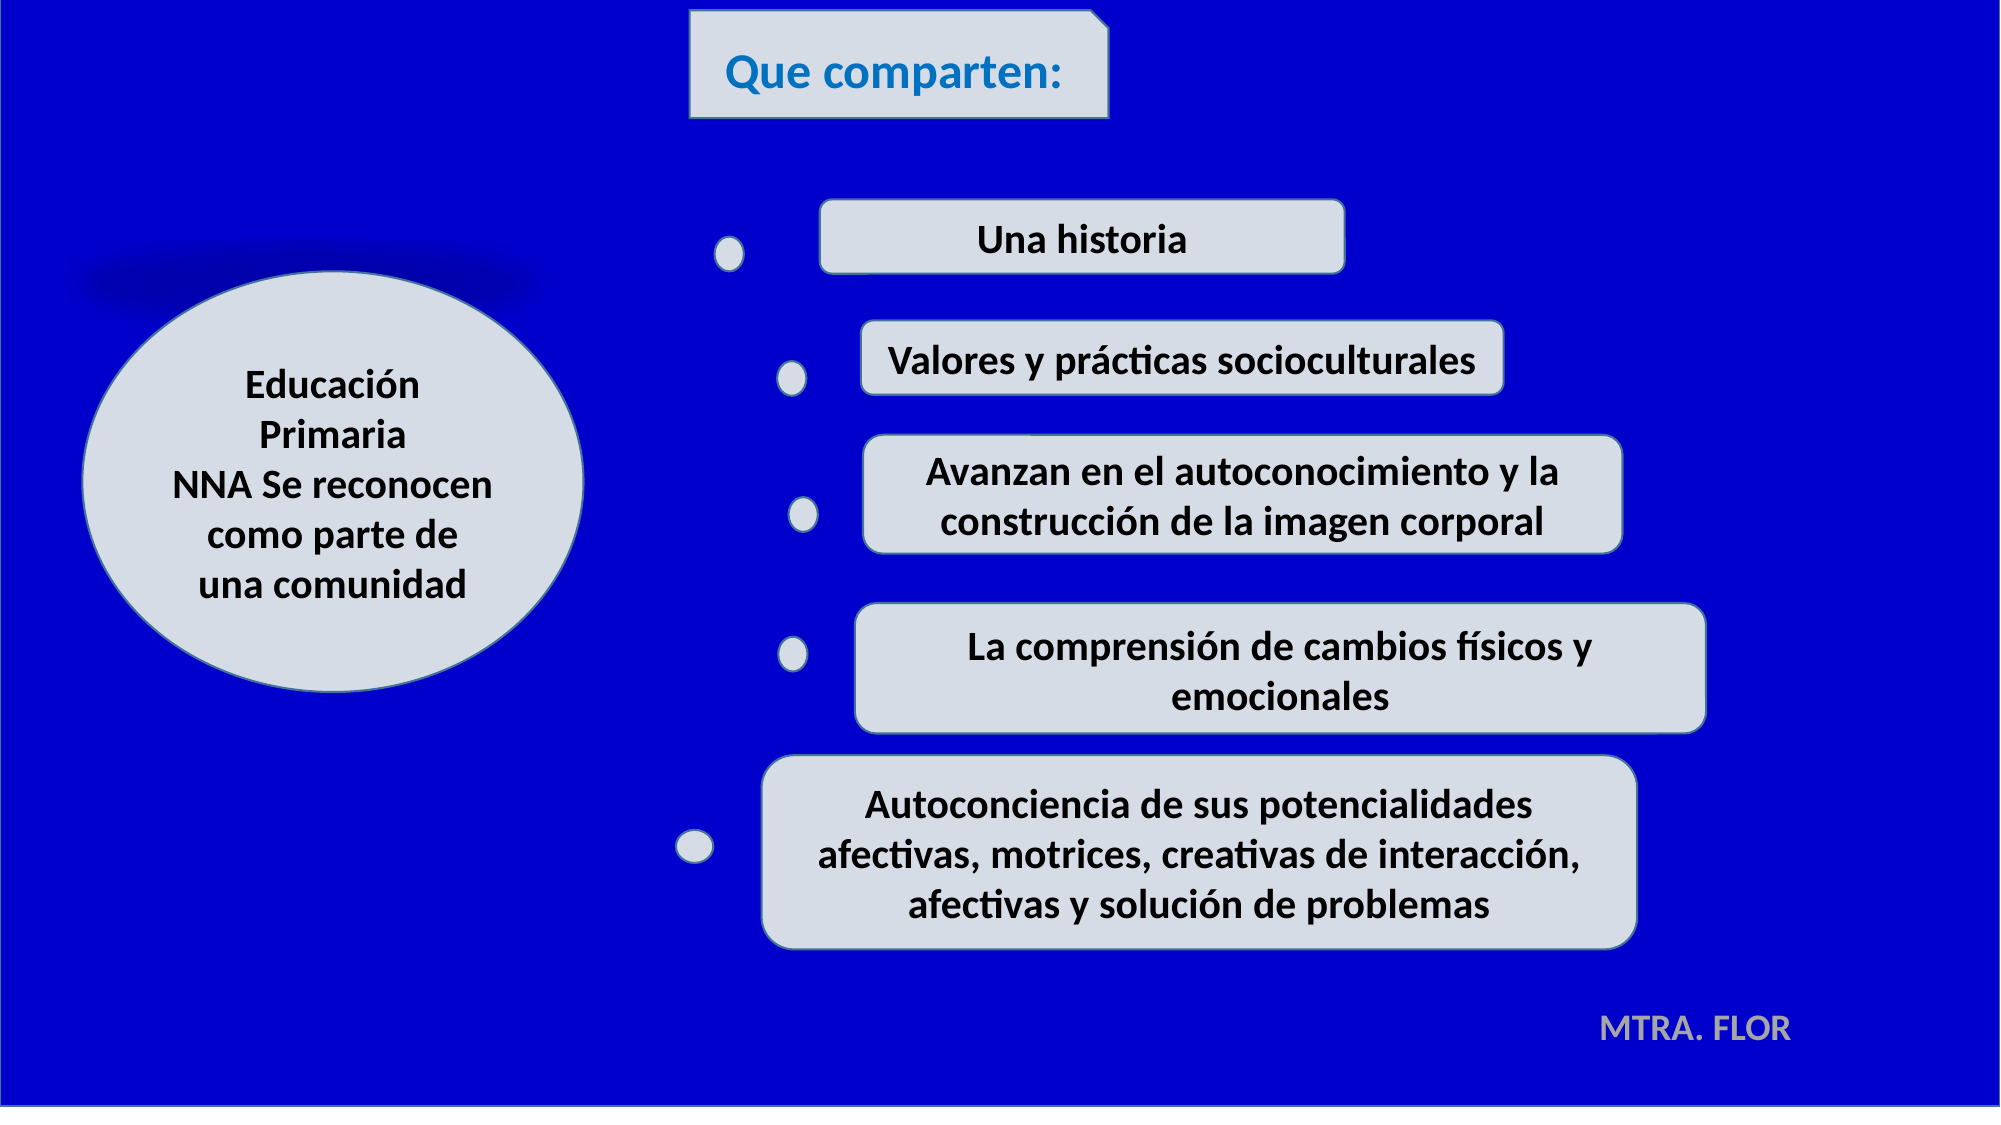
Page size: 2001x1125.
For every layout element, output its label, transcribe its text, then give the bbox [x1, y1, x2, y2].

text_box Valores y prácticas socioculturales [859, 319, 1505, 396]
text_box La comprensión de cambios físicos y emocionales [853, 601, 1708, 735]
text_box [776, 360, 808, 397]
text_box Avanzan en el autoconocimiento y la construcción de la imagen corporal [861, 433, 1624, 555]
text_box [713, 235, 745, 273]
text_box [777, 635, 809, 673]
text_box MTRA. FLOR [1584, 996, 1854, 1056]
text_box [787, 496, 819, 533]
text_box Autoconciencia de sus potencialidades afectivas, motrices, creativas de interacción, afectivas y solución de problemas [760, 754, 1639, 951]
text_box Que comparten: [688, 9, 1110, 120]
text_box Una historia [818, 198, 1346, 275]
text_box [0, 0, 2000, 1107]
text_box [674, 828, 715, 865]
text_box Educación Primaria NNA Se reconocen como parte de una comunidad [81, 270, 585, 694]
